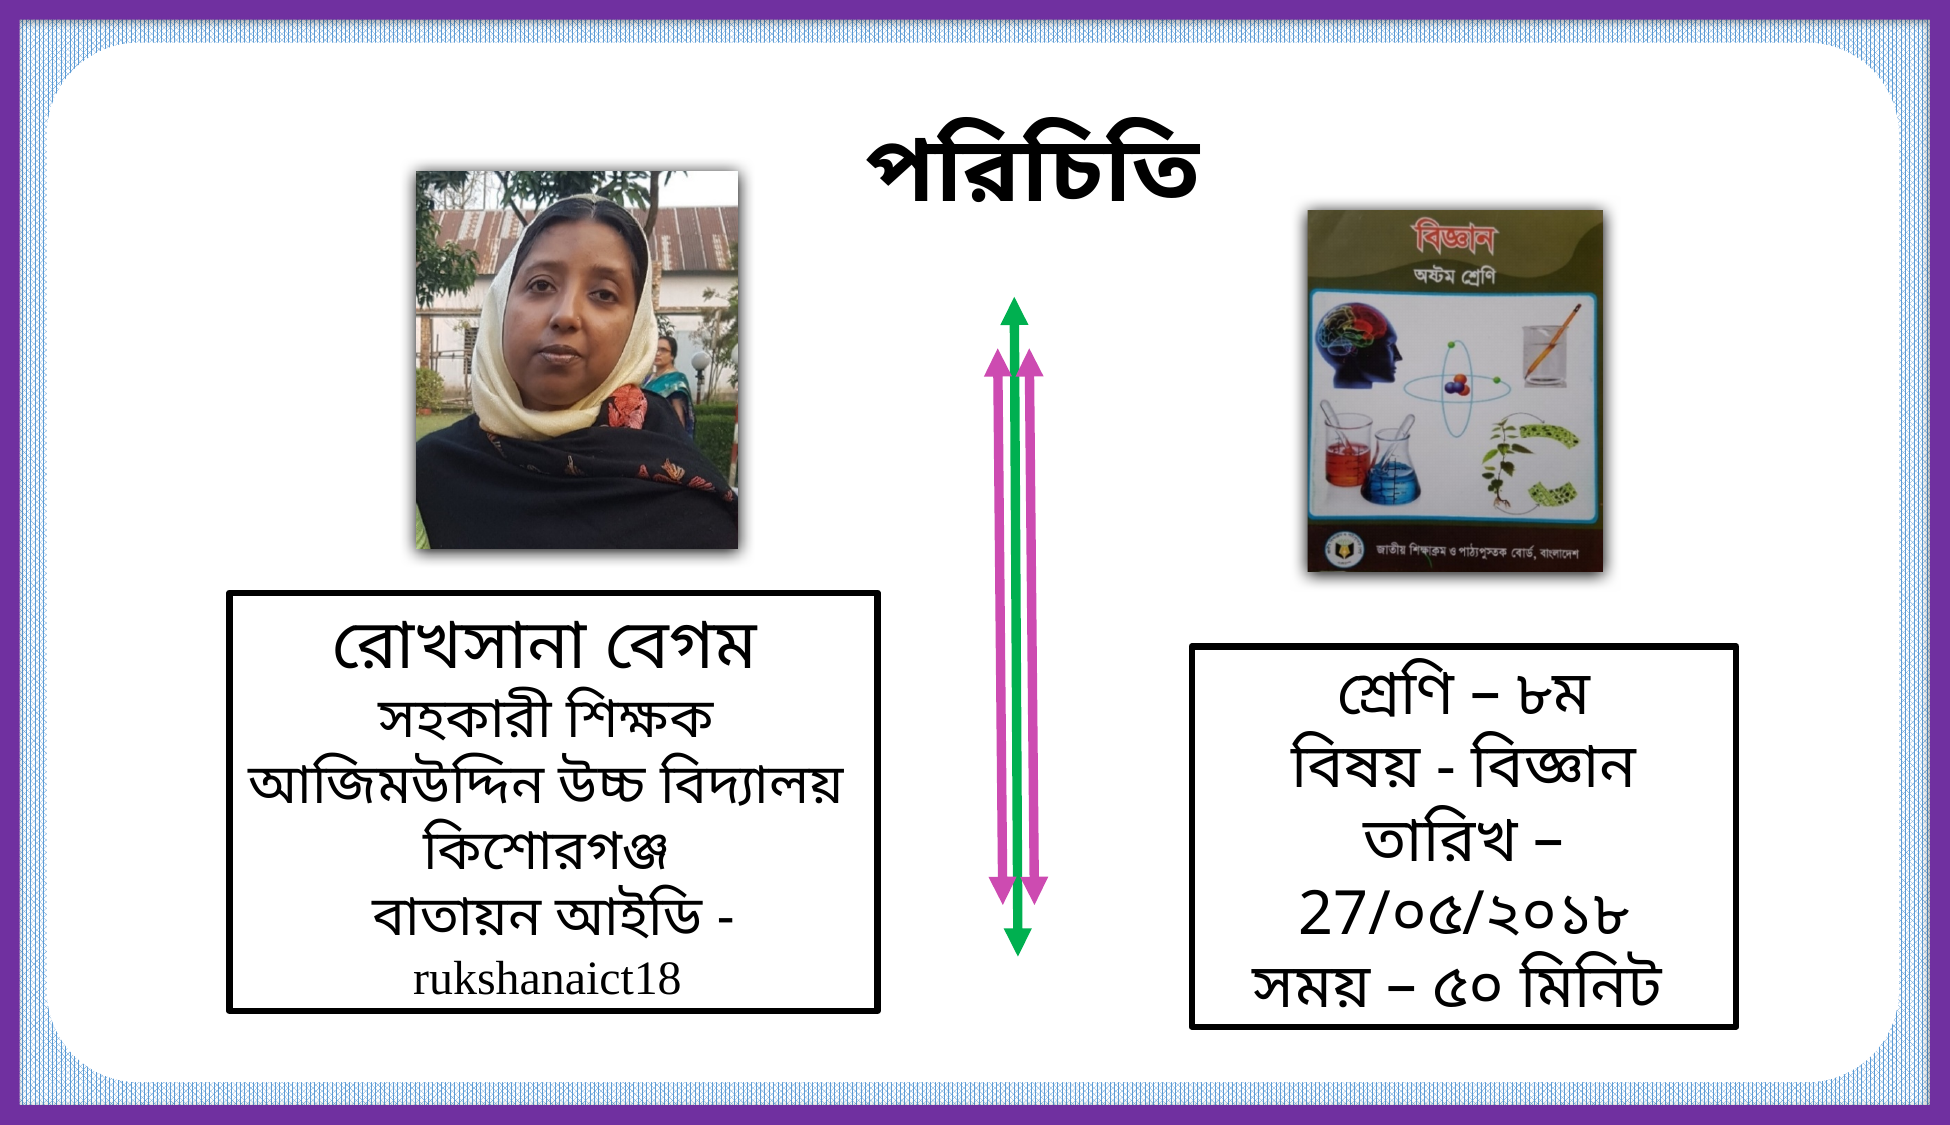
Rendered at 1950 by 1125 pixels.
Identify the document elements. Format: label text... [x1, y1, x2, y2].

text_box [997, 296, 1035, 957]
picture [416, 171, 738, 549]
text_box পরিচিতি [850, 101, 1215, 227]
text_box শ্রেণি – ৮ম বিষয় - বিজ্ঞান তারিখ – 27/০৫/২০১৮ সময় – ৫০ মিনিট [1191, 646, 1737, 1027]
picture [1274, 210, 1636, 572]
text_box রোখসানা বেগম সহকারী শিক্ষক আজিমউদ্দিন উচ্চ বিদ্যালয় কিশোরগঞ্জ বাতায়ন আইডি -rukshanaict18 [229, 592, 878, 1012]
